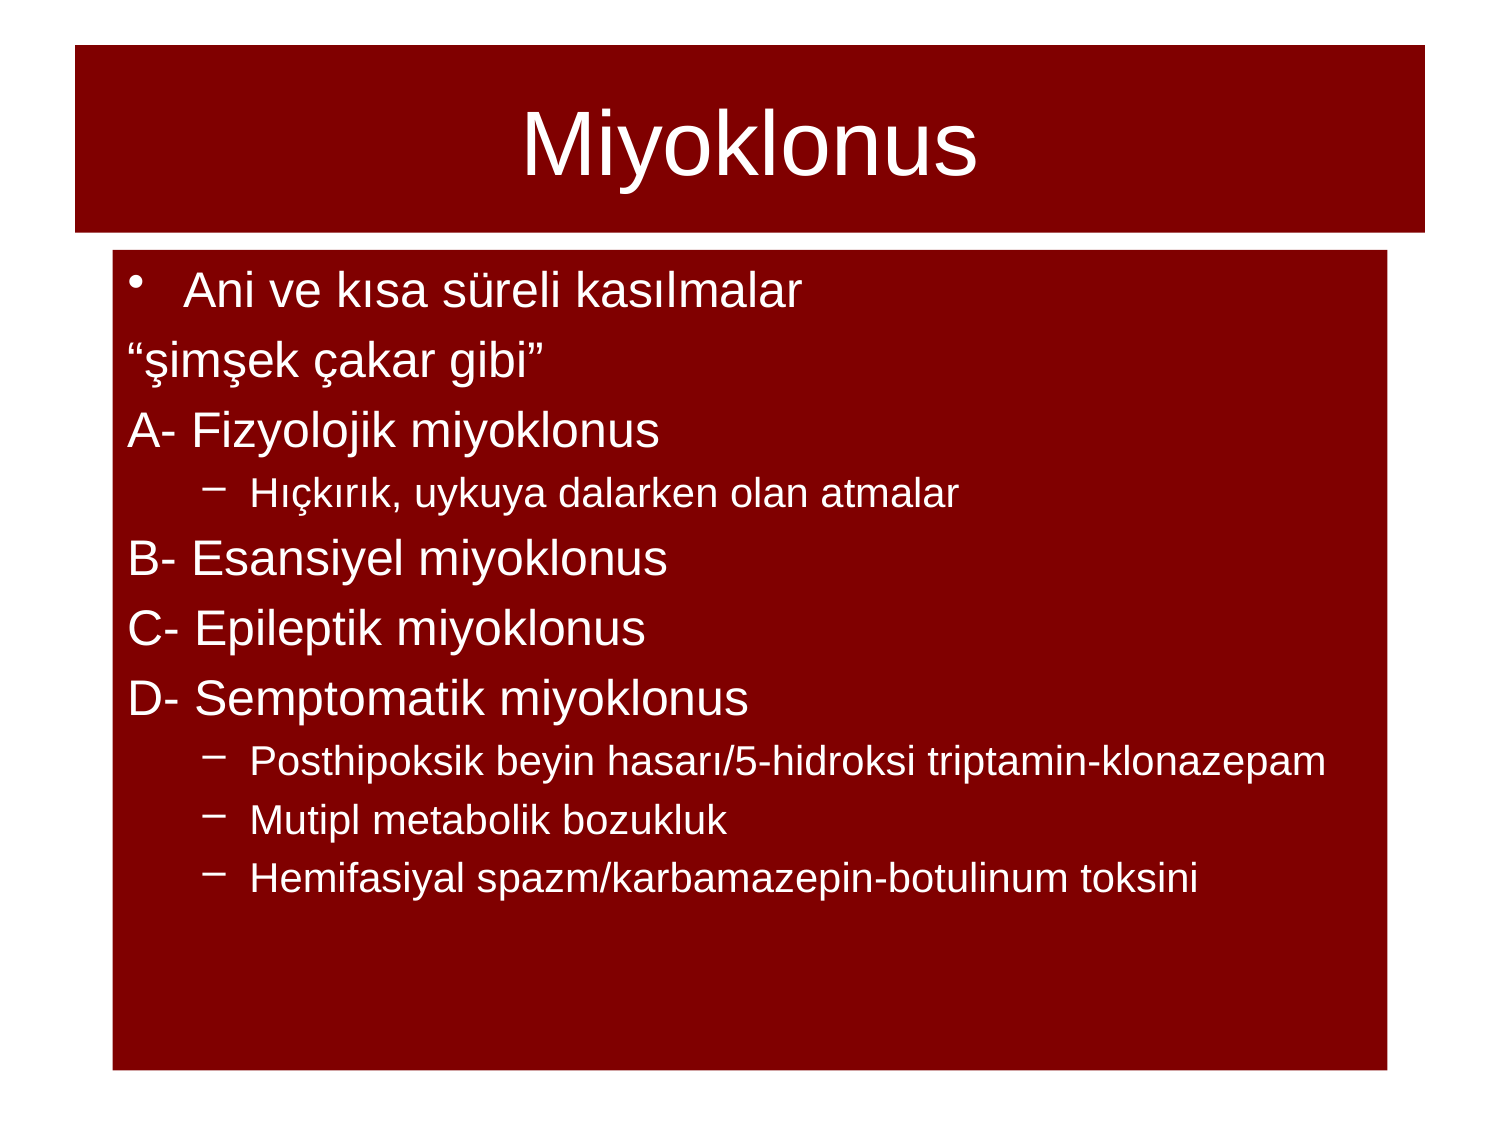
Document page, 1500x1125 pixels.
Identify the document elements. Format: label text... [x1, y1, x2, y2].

title Miyoklonus [74, 44, 1426, 233]
list Ani ve kısa süreli kasılmalar “şimşek çakar gibi” A- Fizyolojik miyoklonus Hıçkırık, uykuya dalarken olan atmalar B- Esansiyel miyoklonus C- Epileptik miyoklonus D- Semptomatik miyoklonus Posthipoksik beyin hasarı/5-hidroksi triptamin-klonazepam Mutipl metabolik bozukluk Hemifasiyal spazm/karbamazepin-botulinum toksini [112, 249, 1388, 1071]
